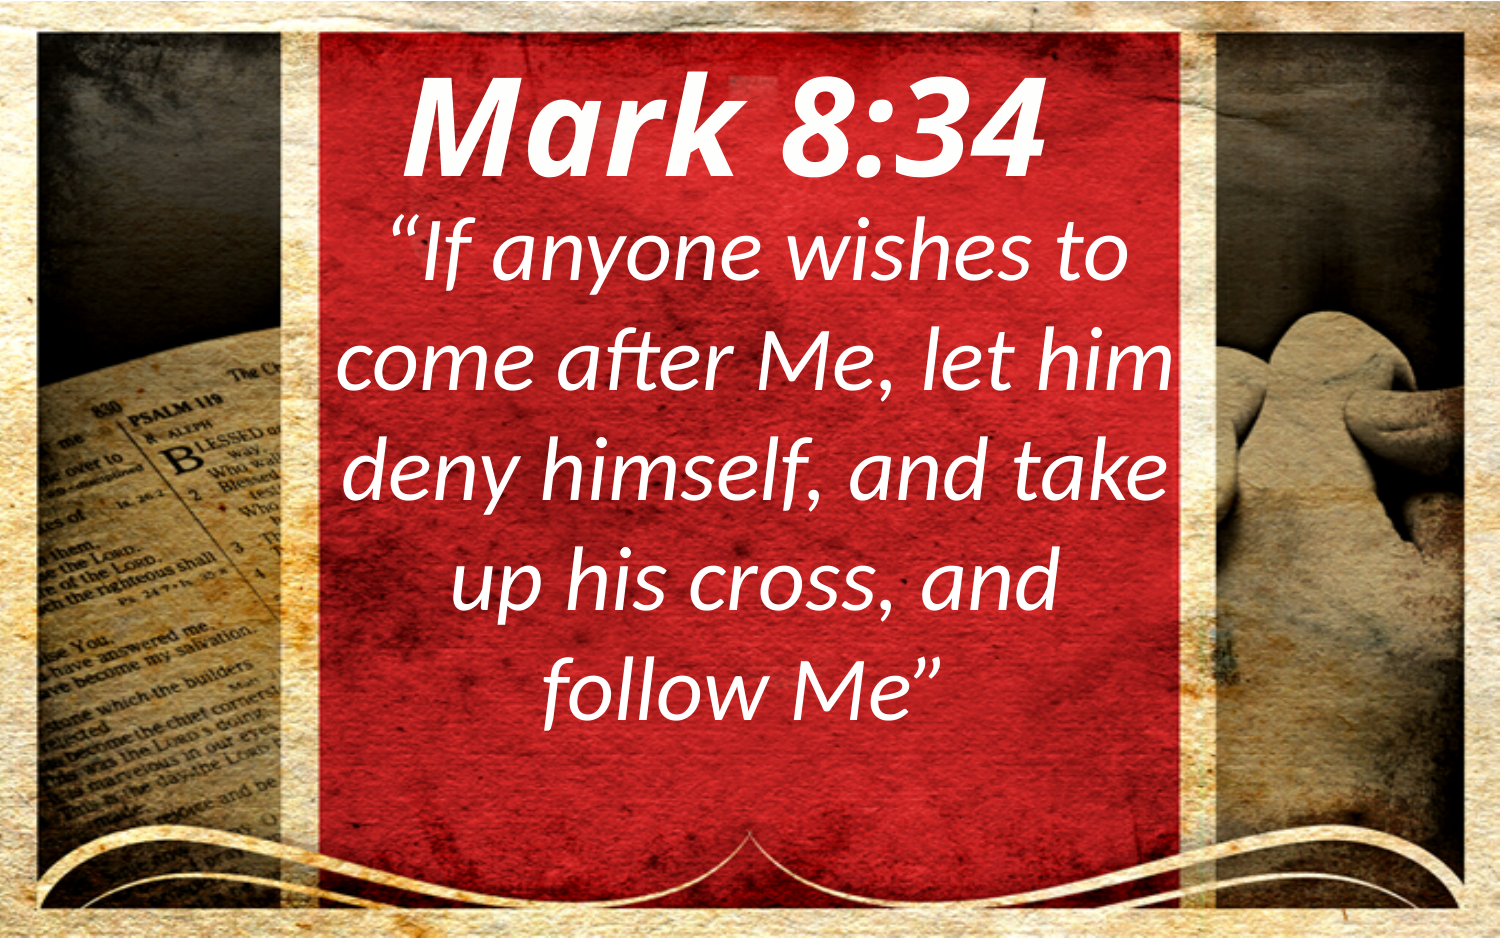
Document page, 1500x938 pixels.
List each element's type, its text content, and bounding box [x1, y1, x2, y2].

picture [0, 1, 1500, 938]
text_box Mark 8:34 [0, 31, 1475, 211]
list “If anyone wishes to come after Me, let him deny himself, and take up his cross, and follow Me” [312, 211, 1200, 819]
